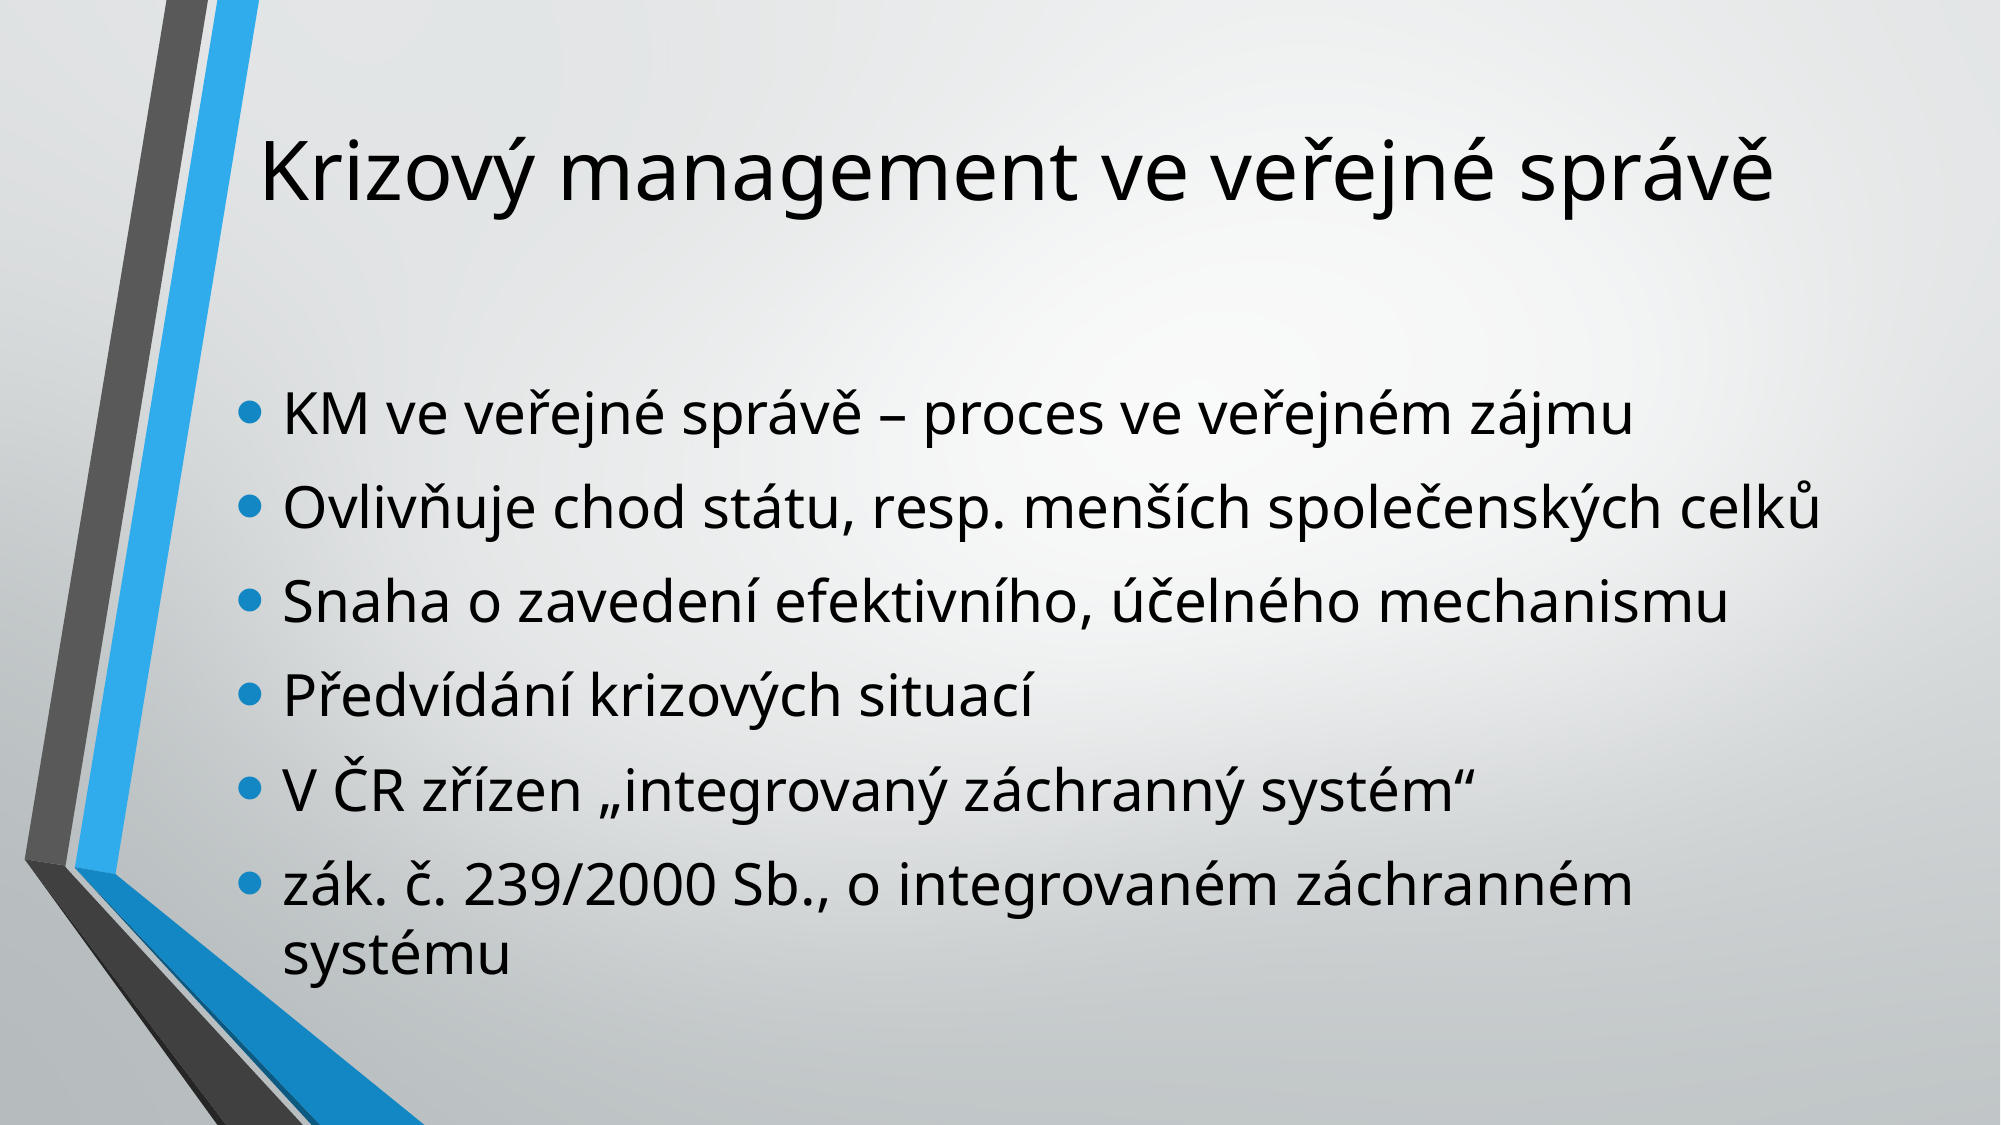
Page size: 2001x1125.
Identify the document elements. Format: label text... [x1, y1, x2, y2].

list KM ve veřejné správě – proces ve veřejném zájmu Ovlivňuje chod státu, resp. menších společenských celků Snaha o zavedení efektivního, účelného mechanismu Předvídání krizových situací V ČR zřízen „integrovaný záchranný systém“ zák. č. 239/2000 Sb., o integrovaném záchranném systému [220, 279, 1865, 1084]
title Krizový management ve veřejné správě [243, 73, 1887, 361]
